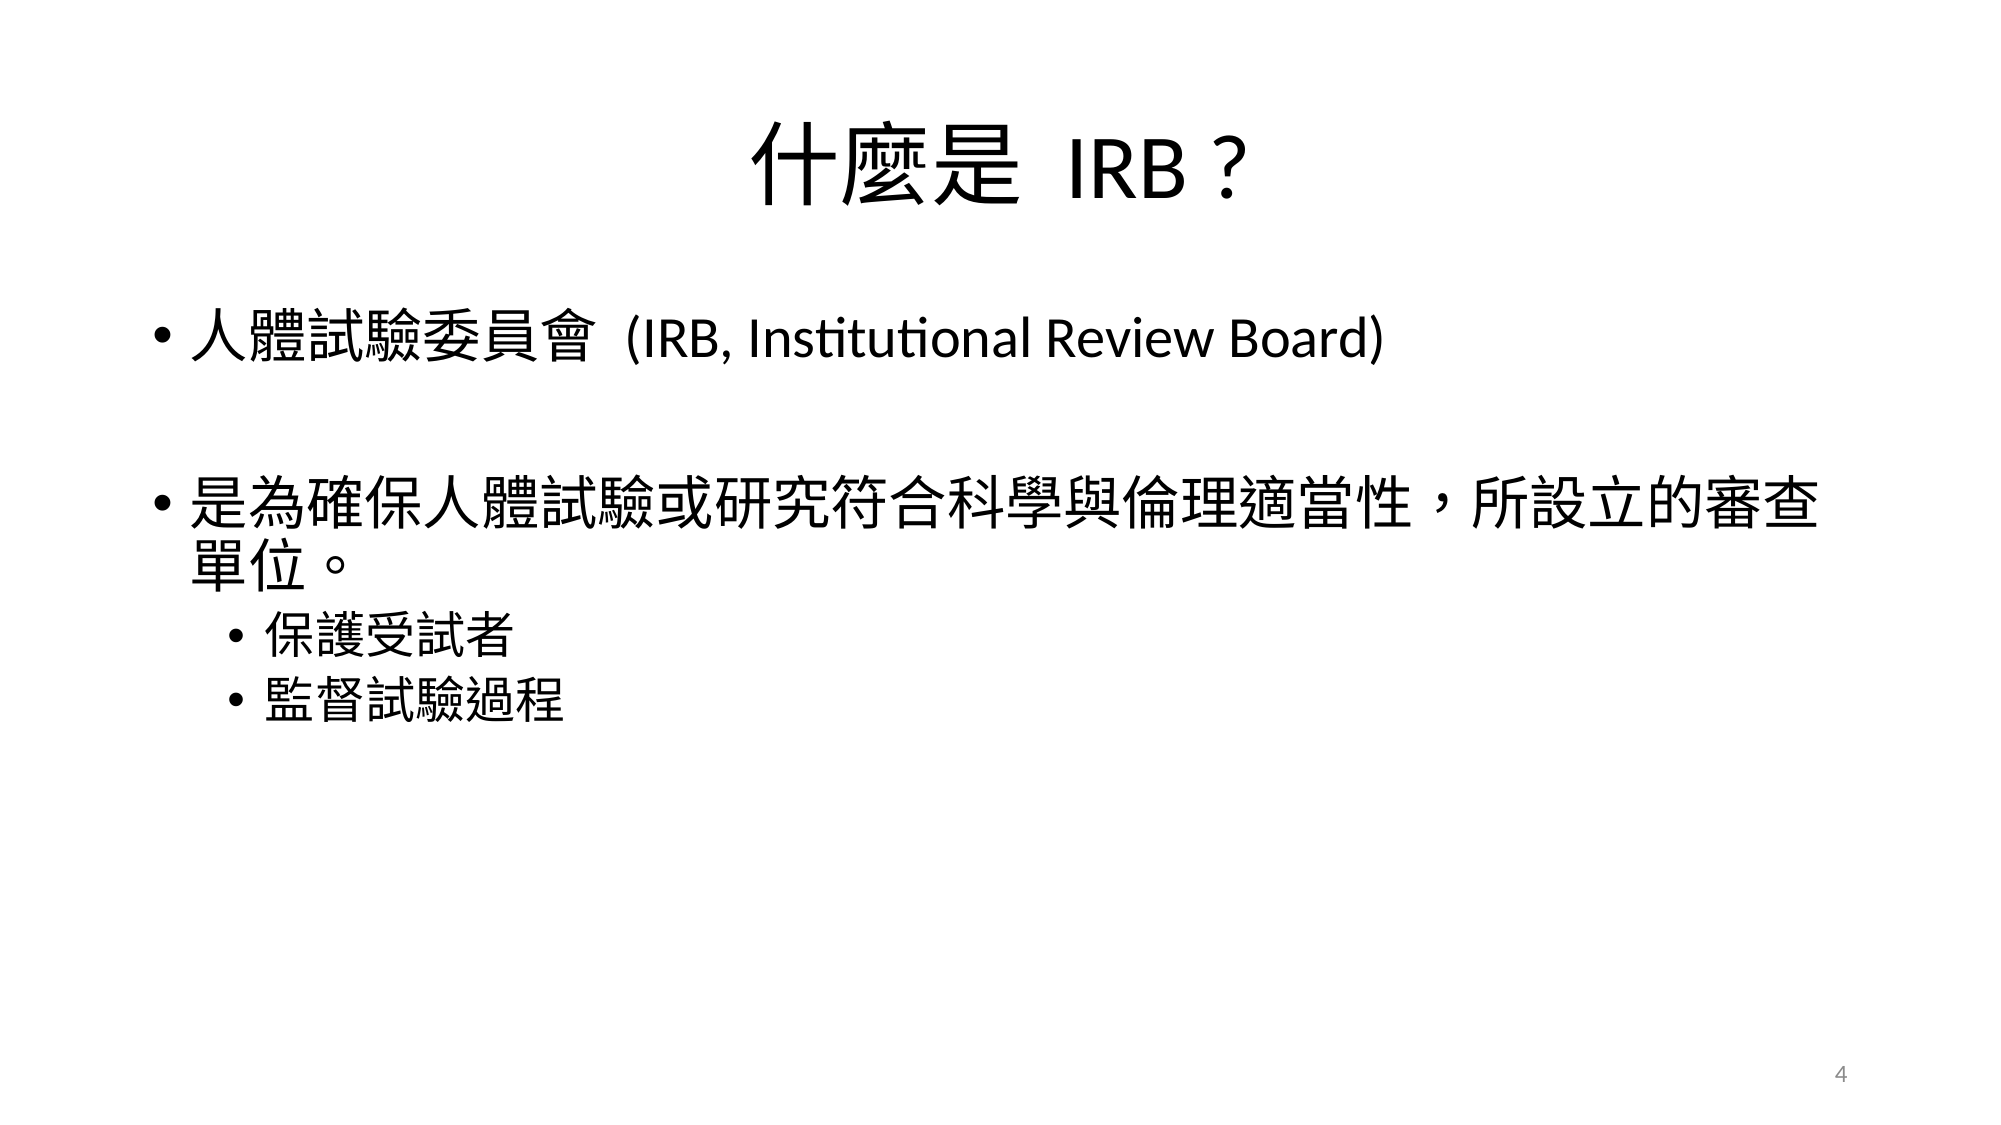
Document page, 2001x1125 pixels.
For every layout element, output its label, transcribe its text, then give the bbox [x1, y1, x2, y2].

slide_number 4 [1412, 1042, 1863, 1103]
list 人體試驗委員會 (IRB, Institutional Review Board) 是為確保人體試驗或研究符合科學與倫理適當性，所設立的審查單位。 保護受試者 監督試驗過程 [137, 299, 1863, 1014]
title 什麼是 IRB ? [137, 59, 1863, 278]
